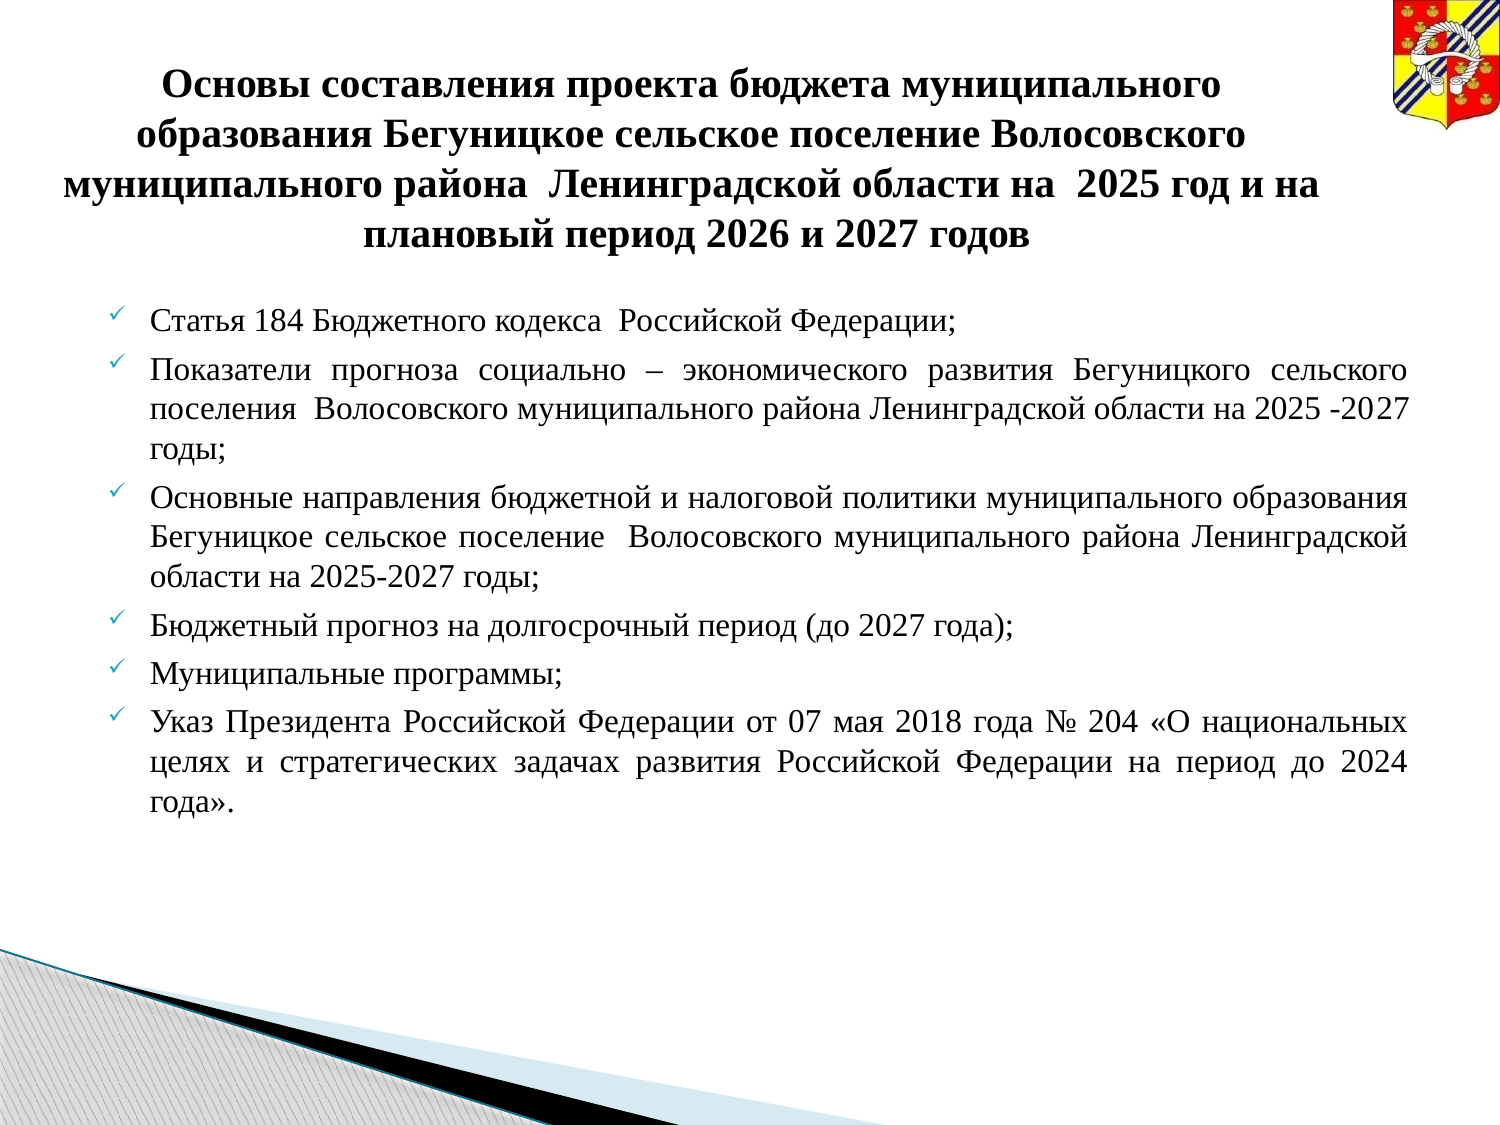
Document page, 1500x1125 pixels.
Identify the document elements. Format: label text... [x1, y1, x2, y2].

title Основы составления проекта бюджета муниципального образования Бегуницкое сельское поселение Волосовского муниципального района Ленинградской области на 2025 год и на плановый период 2026 и 2027 годов [29, 45, 1365, 268]
list Статья 184 Бюджетного кодекса Российской Федерации; Показатели прогноза социально – экономического развития Бегуницкого сельского поселения Волосовского муниципального района Ленинградской области на 2025 -2027 годы; Основные направления бюджетной и налоговой политики муниципального образования Бегуницкое сельское поселение Волосовского муниципального района Ленинградской области на 2025-2027 годы; Бюджетный прогноз на долгосрочный период (до 2027 года); Муниципальные программы; Указ Президента Российской Федерации от 07 мая 2018 года № 204 «О национальных целях и стратегических задачах развития Российской Федерации на период до 2024 года». [74, 290, 1426, 953]
picture [1393, 0, 1500, 131]
